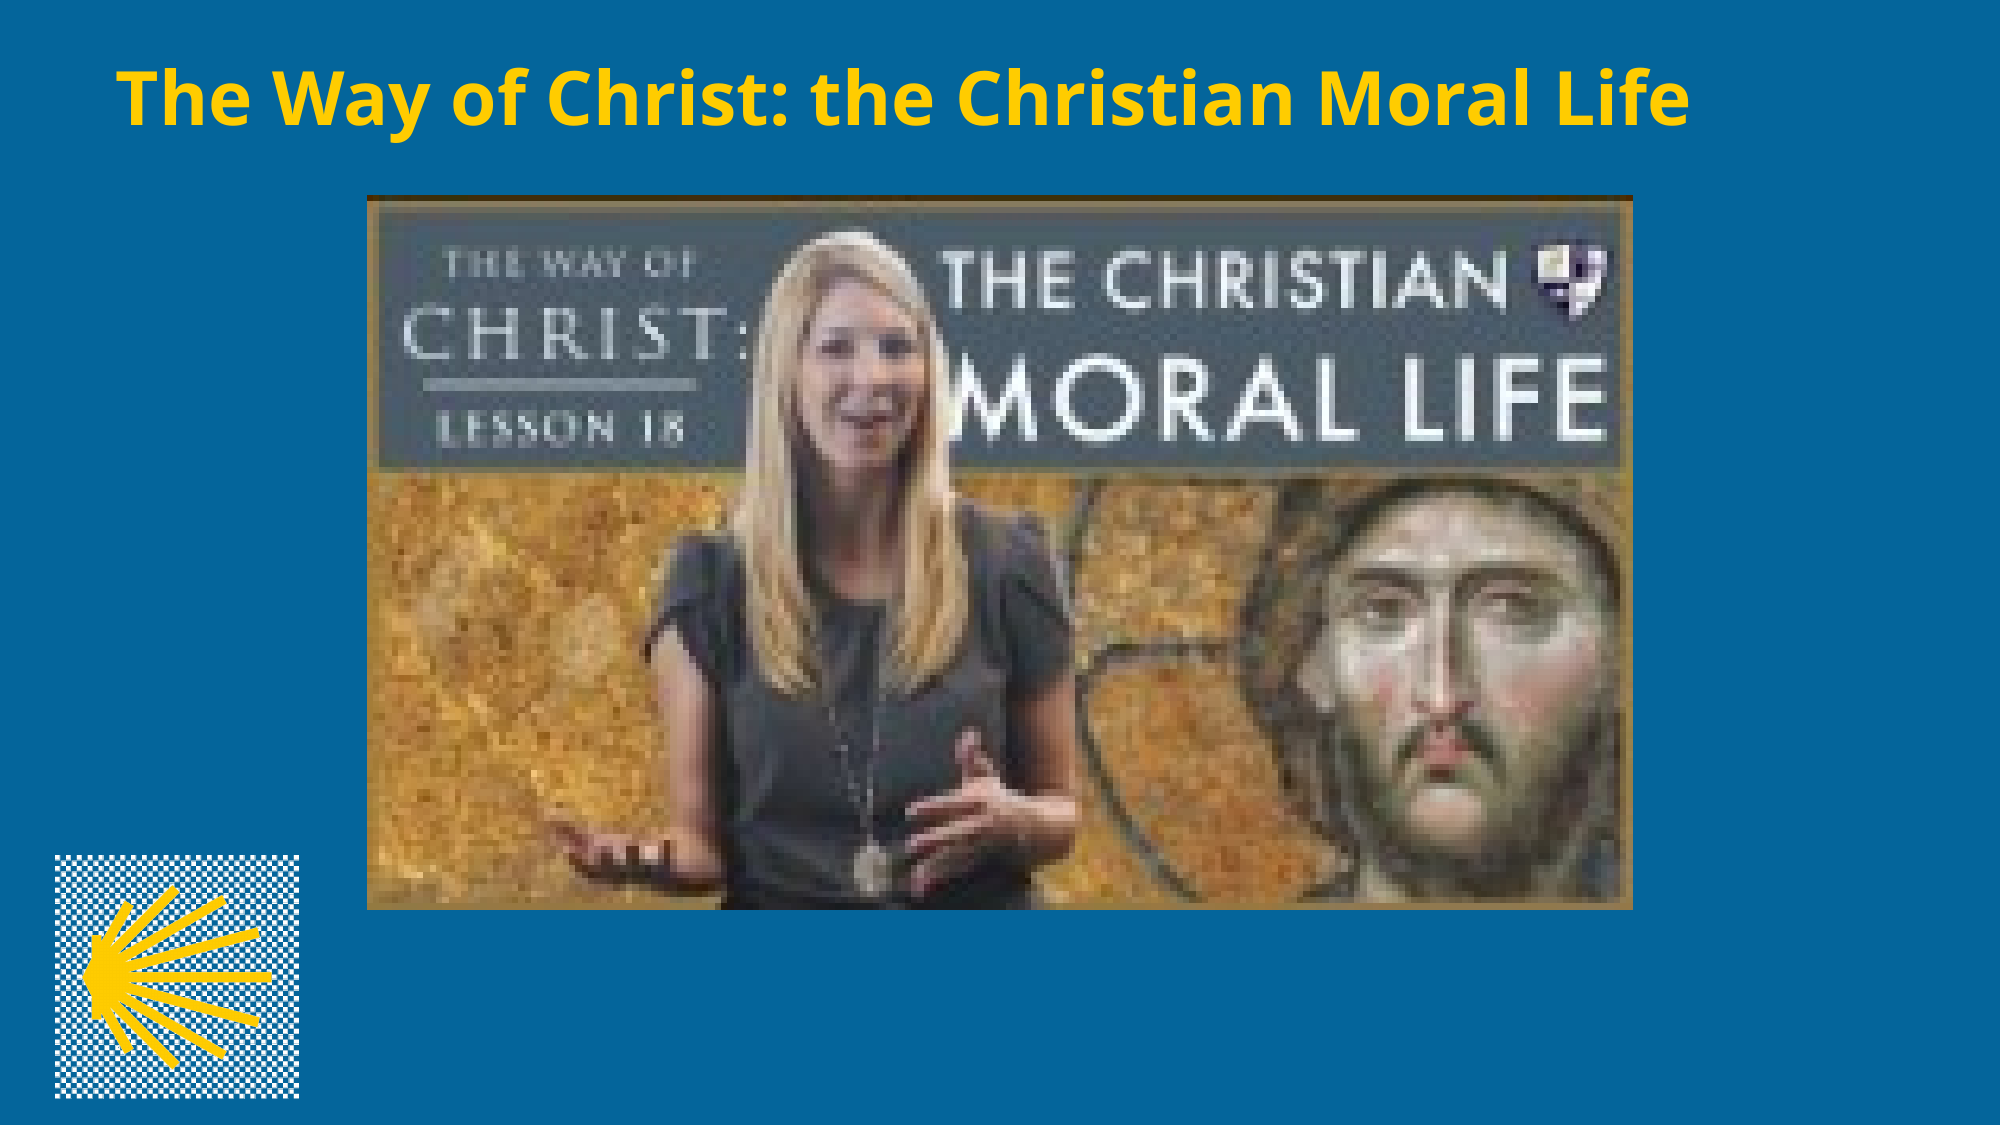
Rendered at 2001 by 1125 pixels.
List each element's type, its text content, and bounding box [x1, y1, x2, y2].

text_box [366, 194, 1633, 910]
text_box The Way of Christ: the Christian Moral Life [101, 42, 1821, 148]
picture [55, 855, 299, 1099]
